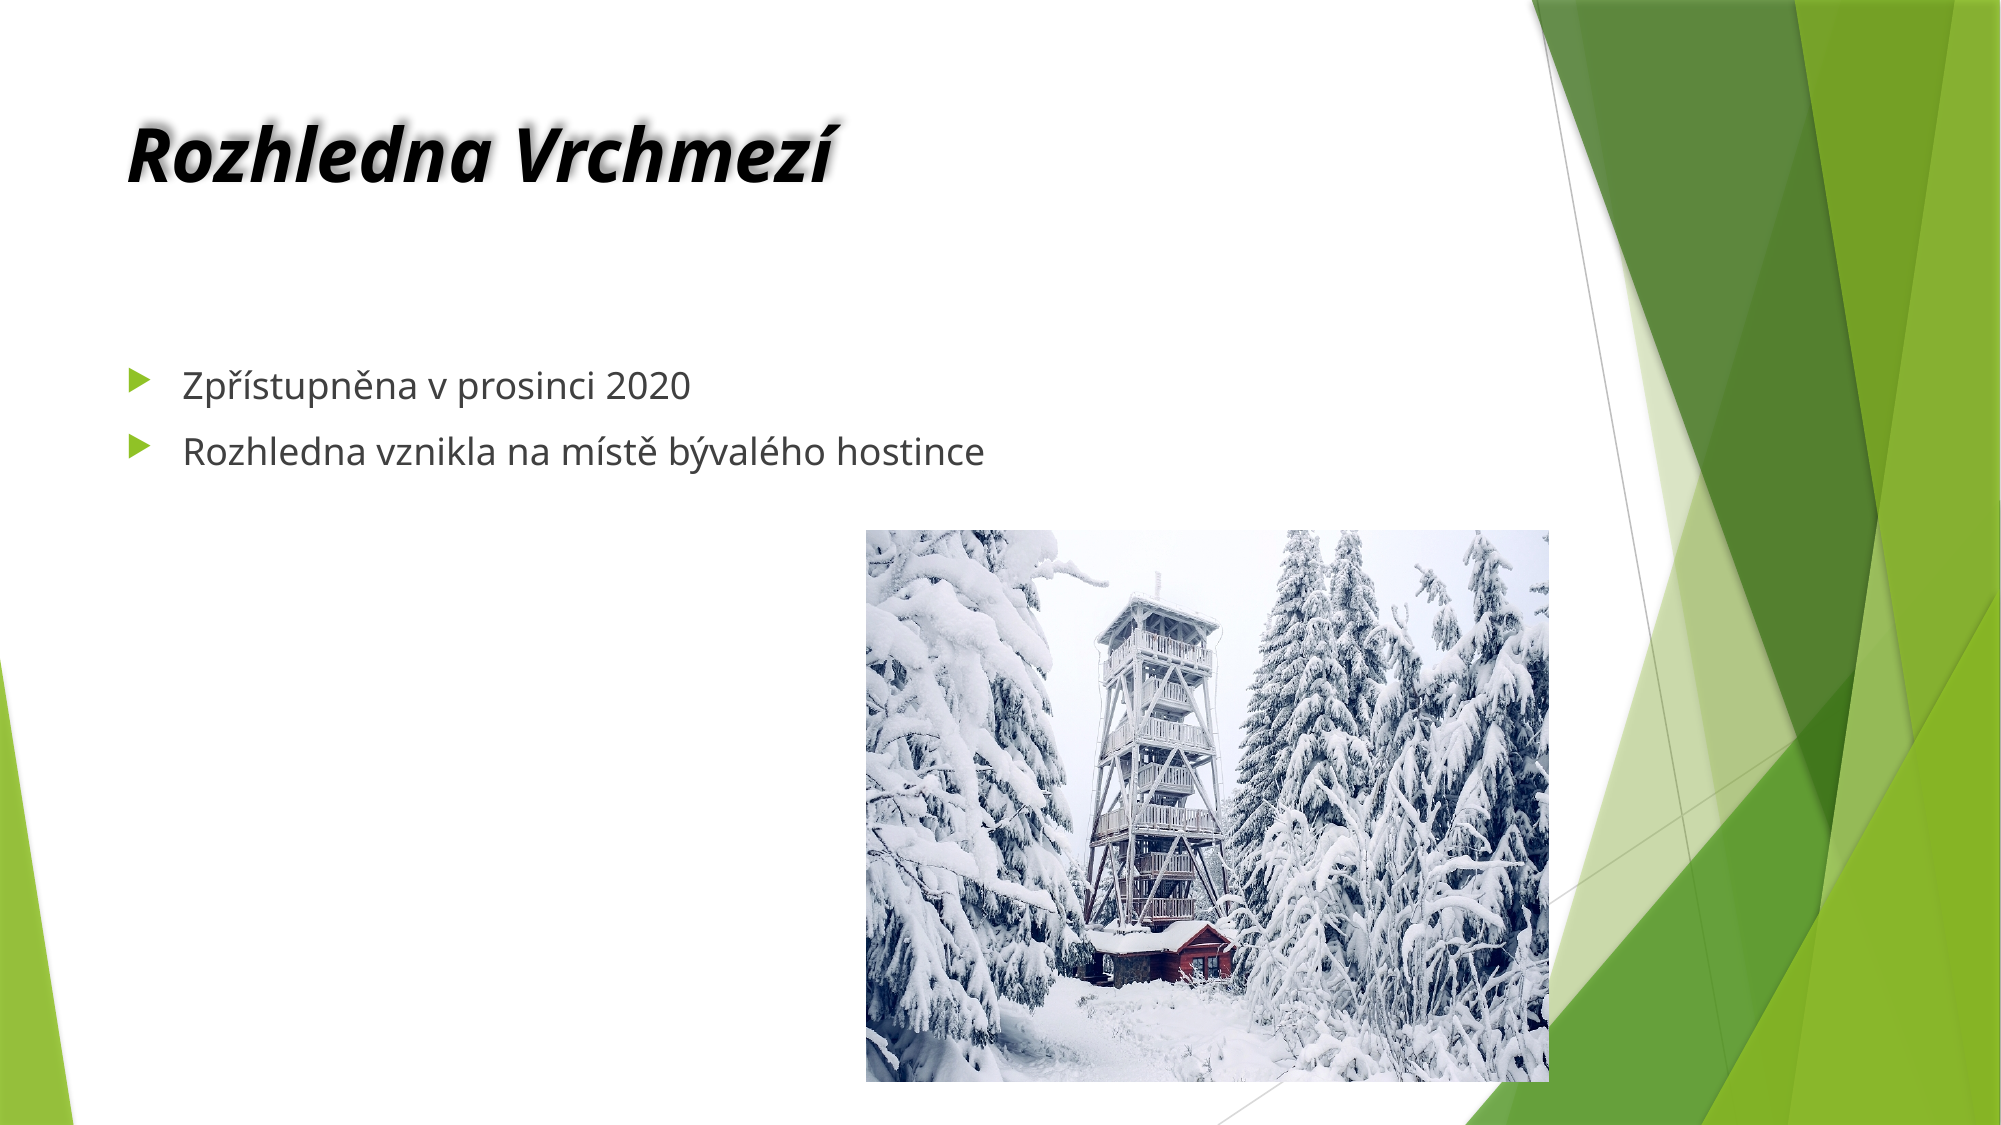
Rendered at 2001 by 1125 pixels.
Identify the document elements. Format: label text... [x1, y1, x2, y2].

picture [865, 530, 1550, 1082]
list Zpřístupněna v prosinci 2020 Rozhledna vznikla na místě bývalého hostince [111, 354, 1522, 481]
title Rozhledna Vrchmezí [111, 99, 1522, 317]
